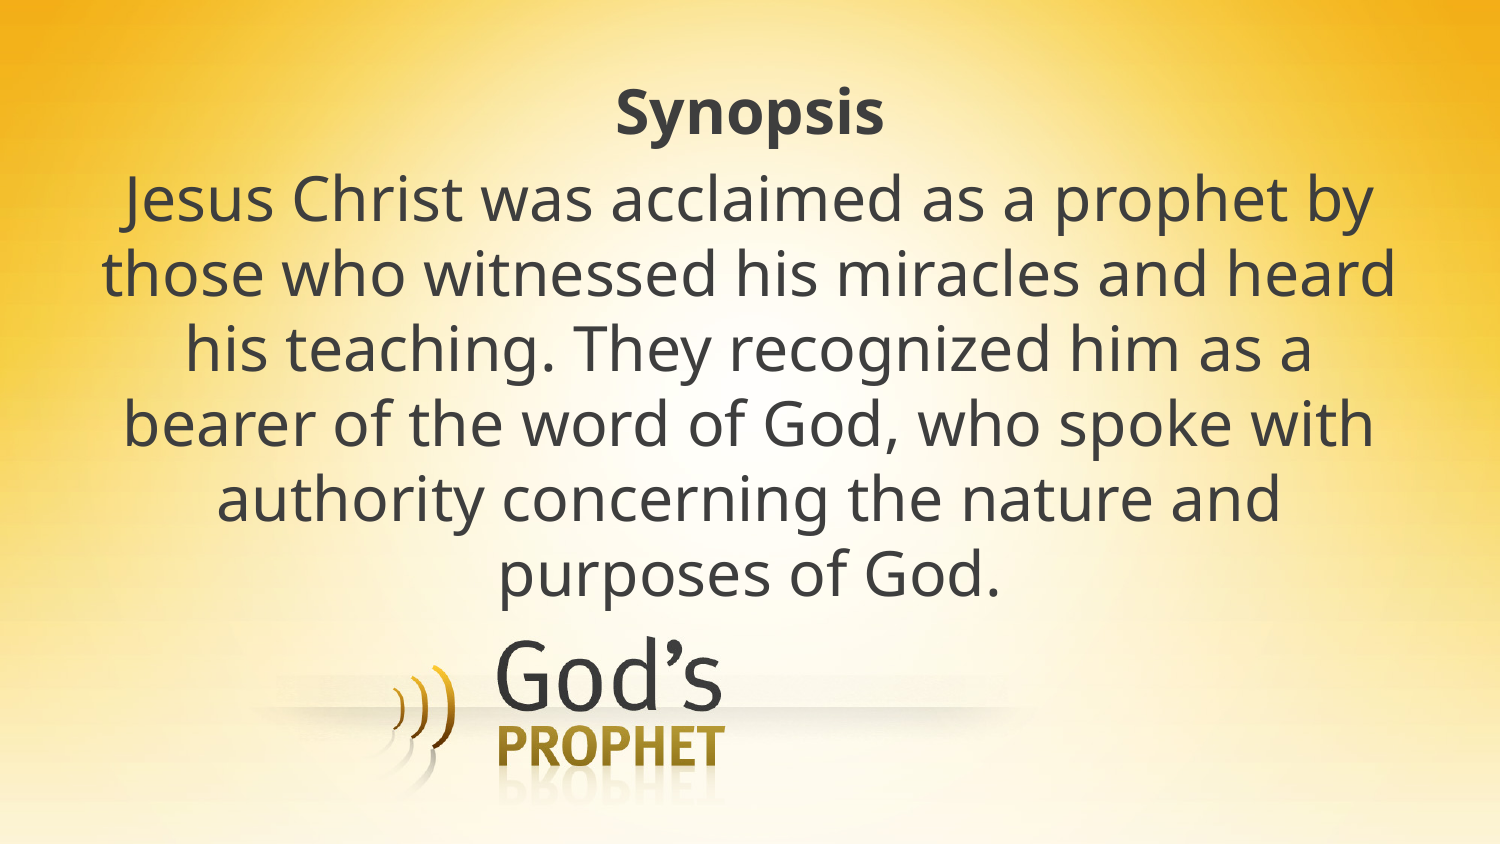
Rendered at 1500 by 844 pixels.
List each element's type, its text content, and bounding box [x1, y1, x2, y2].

picture [0, 0, 1500, 844]
list Synopsis Jesus Christ was acclaimed as a prophet by those who witnessed his miracles and heard his teaching. They recognized him as a bearer of the word of God, who spoke with authority concerning the nature and purposes of God. [76, 60, 1424, 621]
